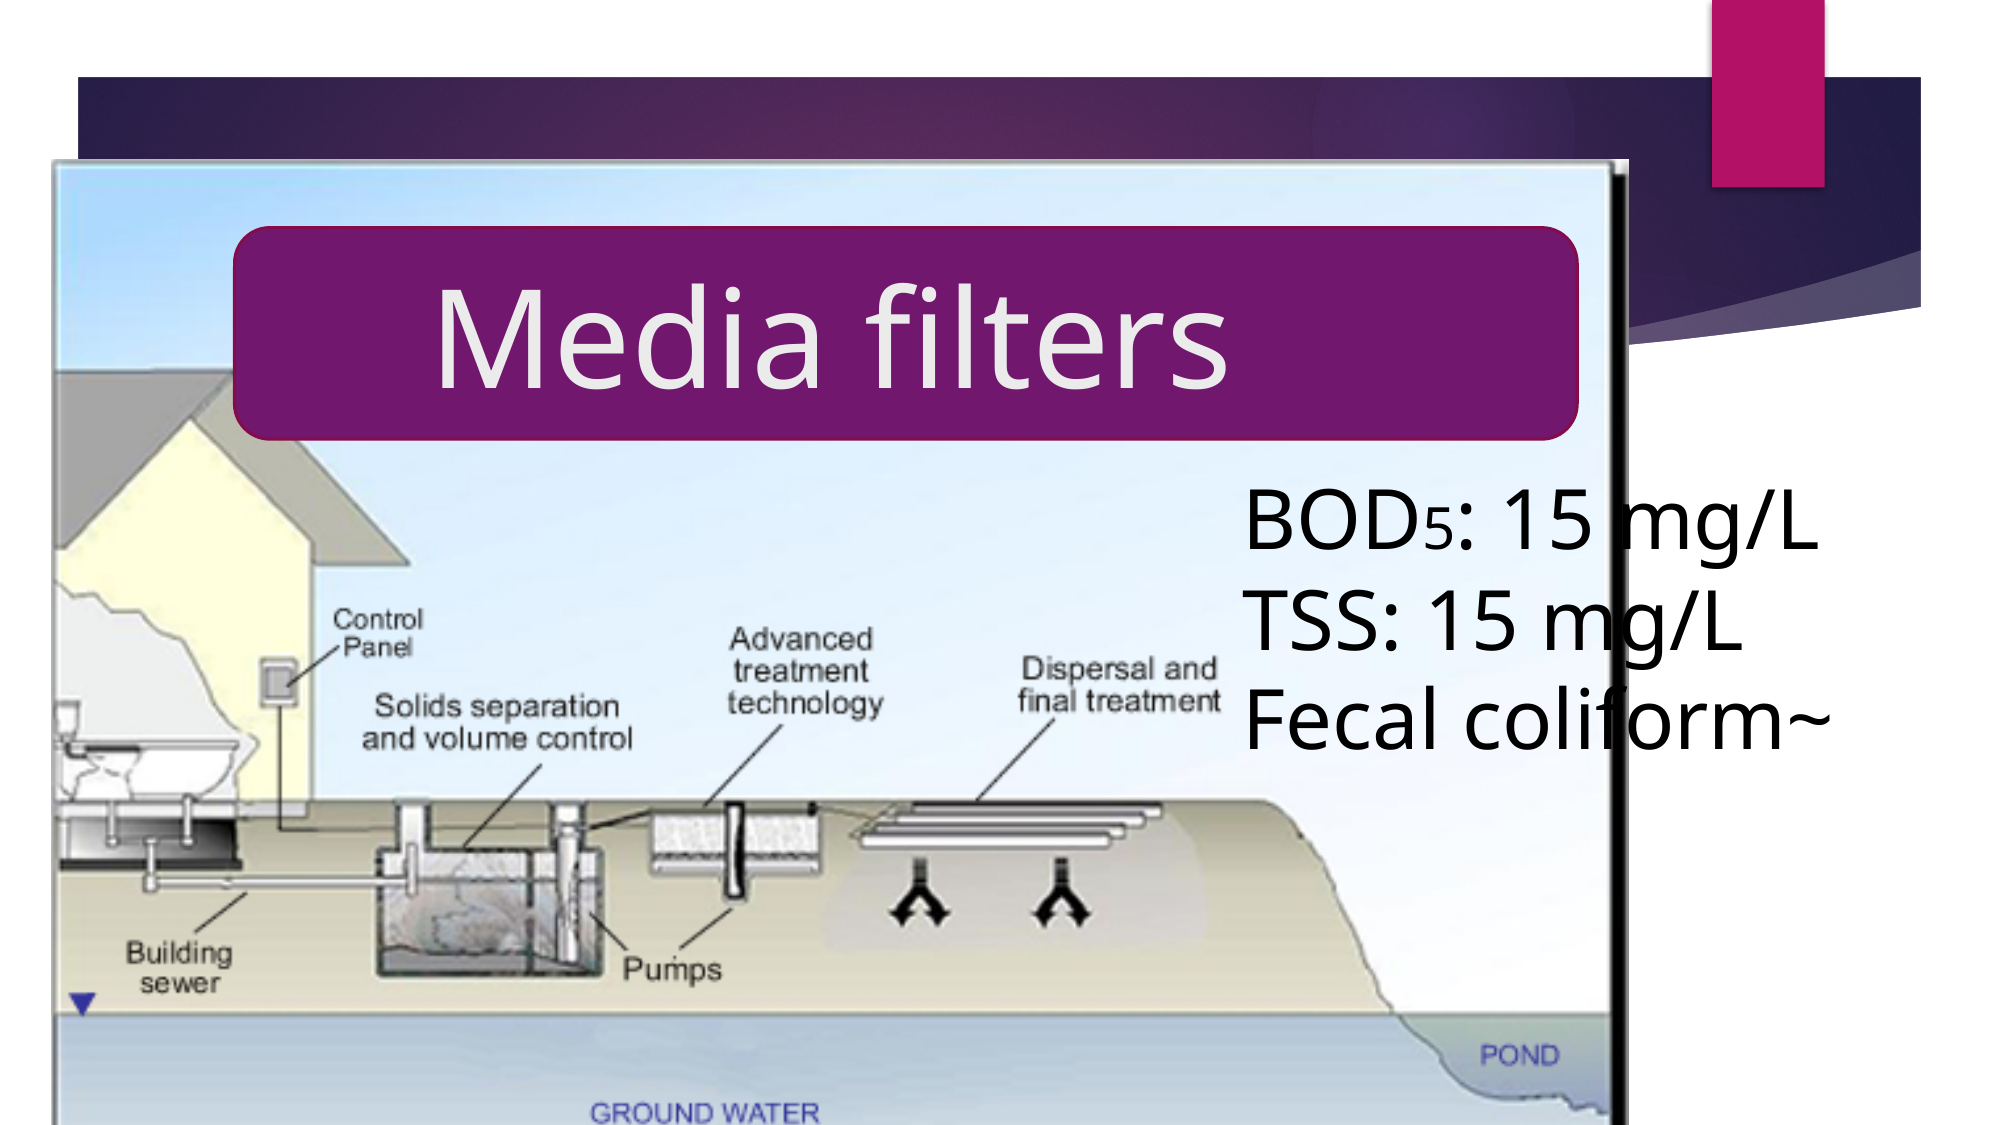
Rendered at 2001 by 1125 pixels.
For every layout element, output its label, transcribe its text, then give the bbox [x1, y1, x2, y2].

text_box BOD5: 15 mg/L TSS: 15 mg/L Fecal coliform~ [1633, 459, 1975, 774]
picture [51, 159, 1630, 1125]
title Media filters [1633, 275, 1852, 392]
